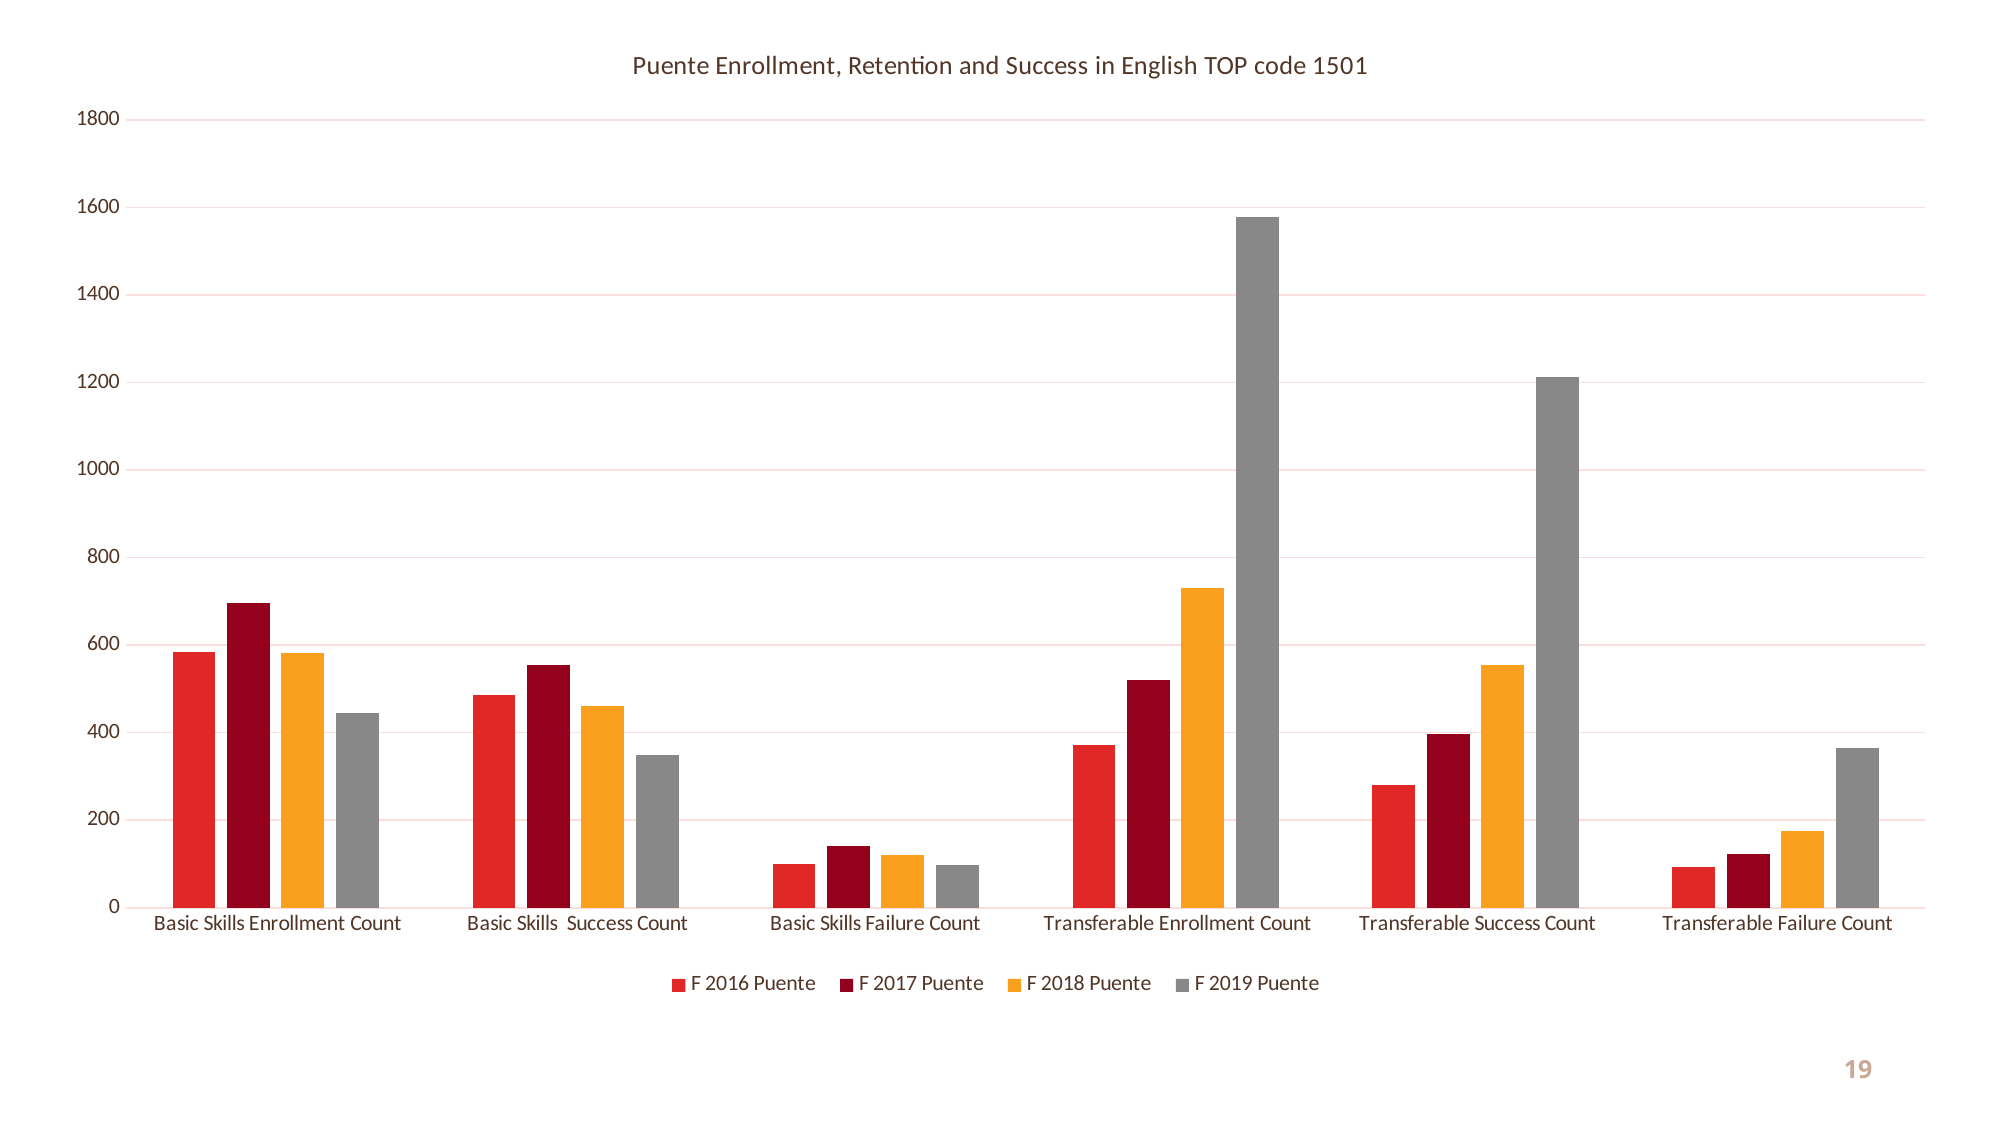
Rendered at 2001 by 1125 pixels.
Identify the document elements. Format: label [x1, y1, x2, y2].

chart [37, 18, 1965, 1004]
